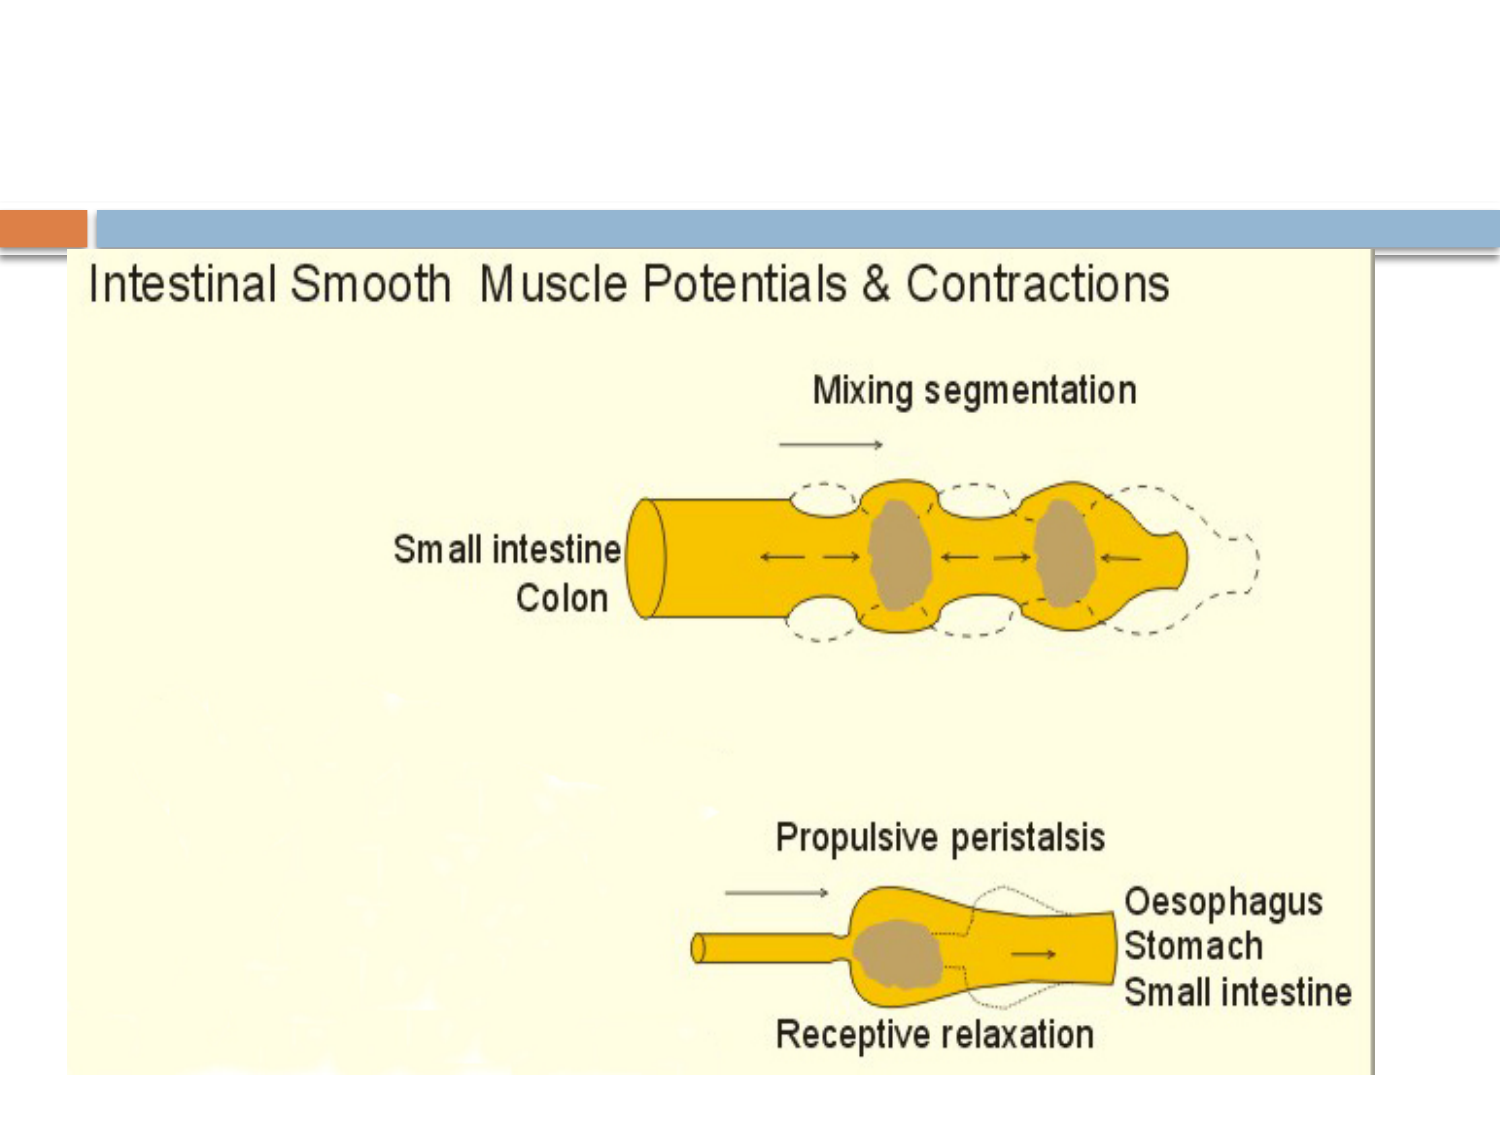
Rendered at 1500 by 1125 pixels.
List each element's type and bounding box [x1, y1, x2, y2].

list [66, 249, 1376, 1076]
